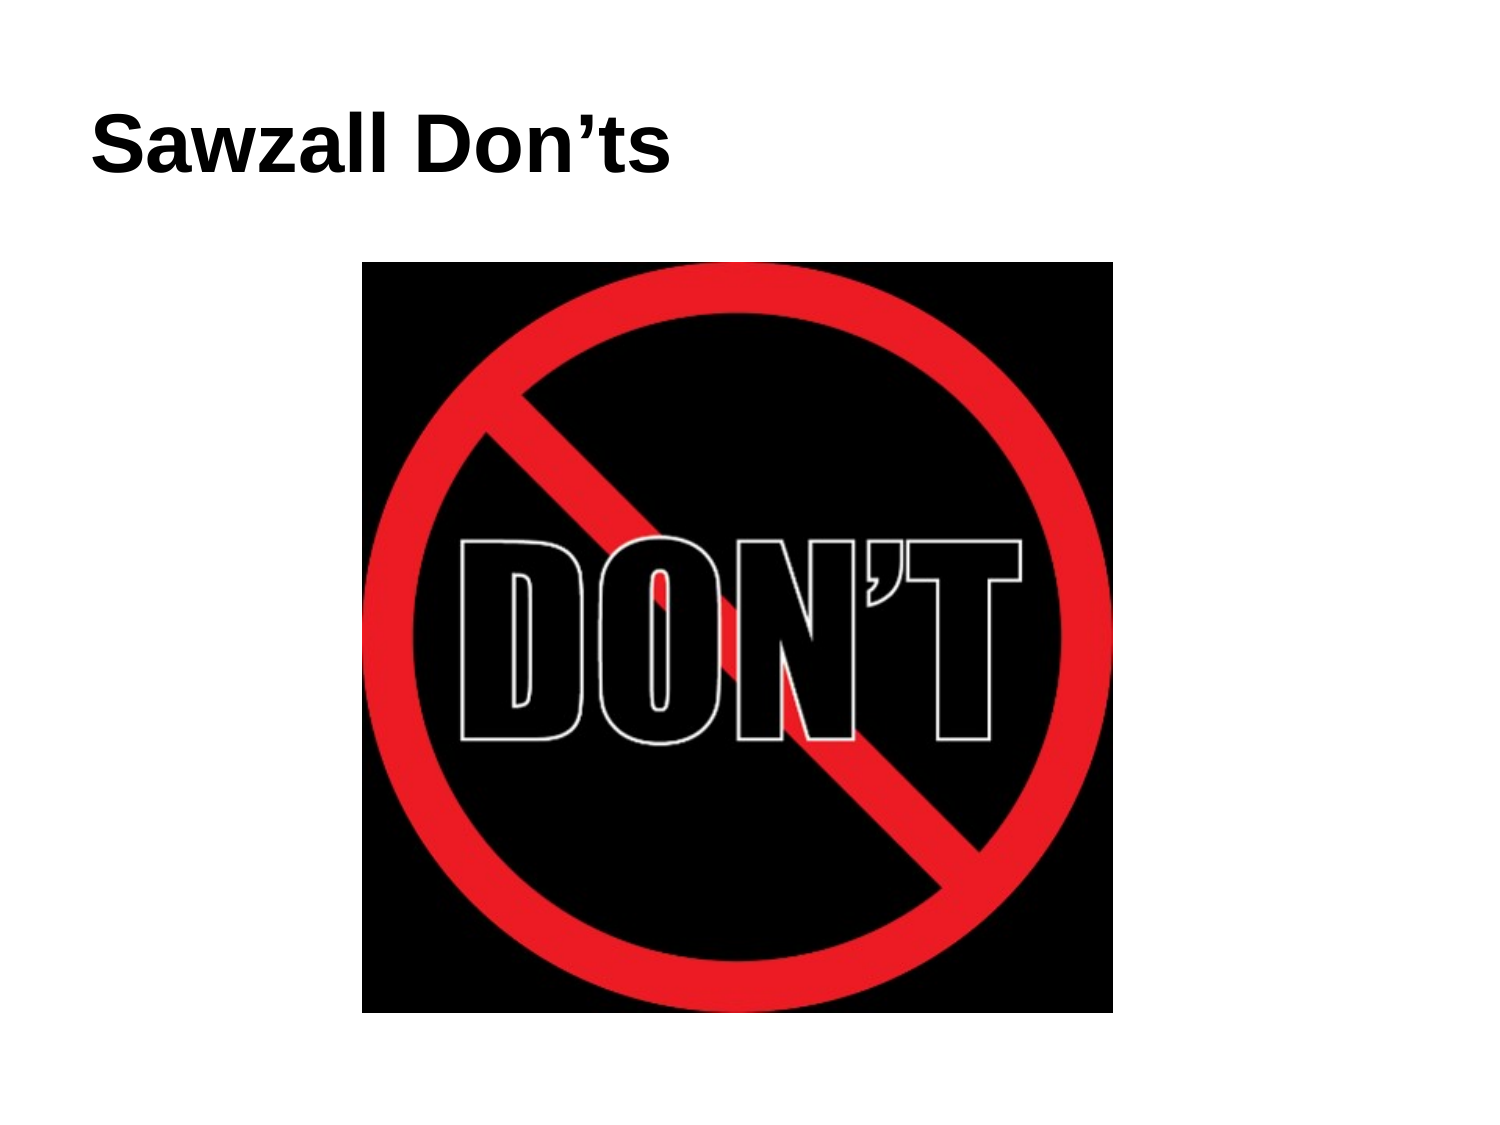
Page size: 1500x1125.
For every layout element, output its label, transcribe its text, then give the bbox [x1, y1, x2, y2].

title Sawzall Don’ts [75, 45, 1425, 233]
picture [362, 262, 1113, 1013]
